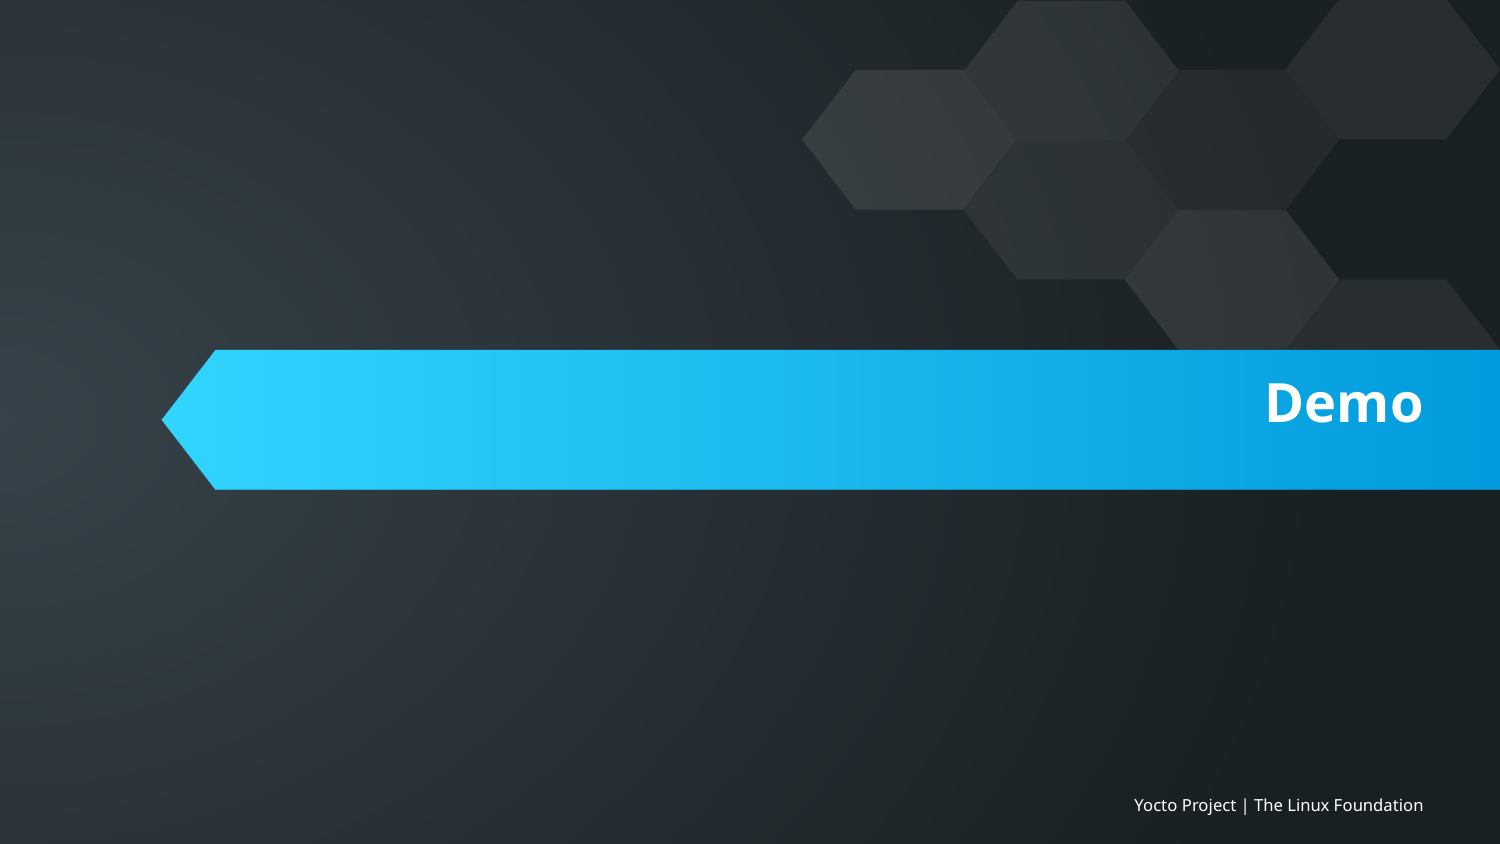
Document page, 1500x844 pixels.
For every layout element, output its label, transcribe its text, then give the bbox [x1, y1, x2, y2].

title Demo [300, 368, 1424, 476]
picture [0, 0, 1500, 844]
